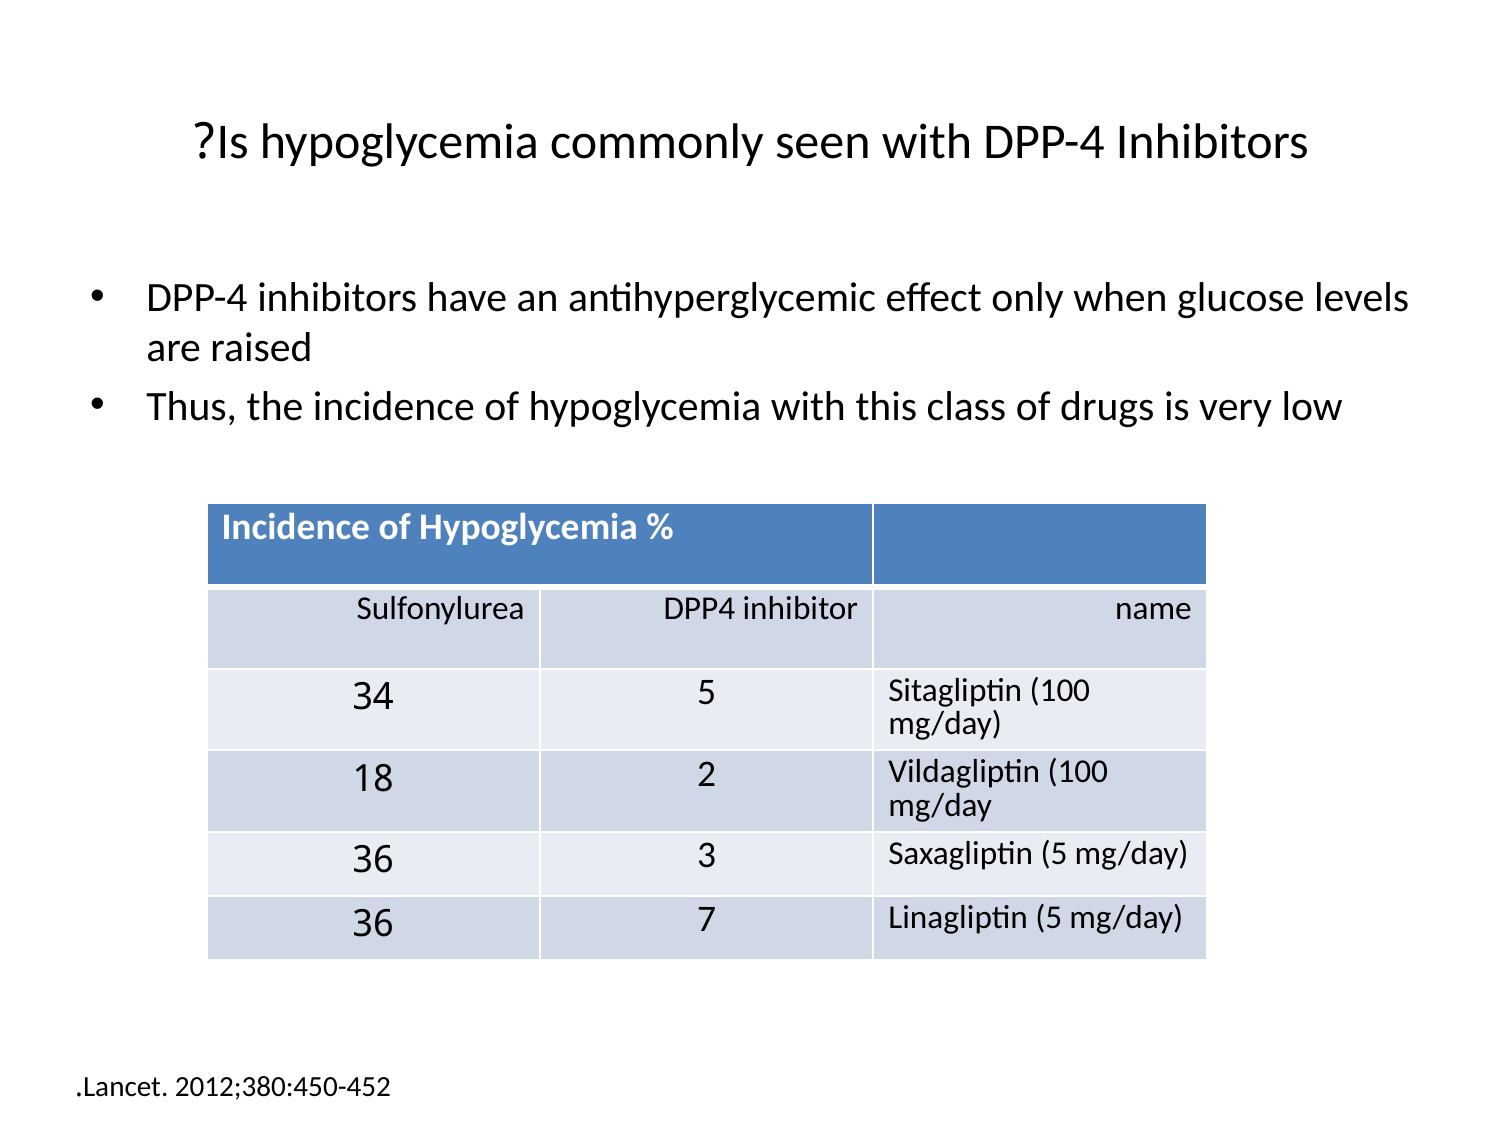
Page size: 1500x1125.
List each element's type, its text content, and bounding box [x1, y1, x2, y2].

table_cell Vildagliptin (100 mg/day [874, 751, 1206, 831]
table_cell 34 [208, 670, 539, 749]
table_cell 18 [208, 751, 539, 831]
table_cell 36 [208, 833, 539, 895]
table_cell 36 [208, 897, 539, 959]
table_cell 7 [541, 897, 872, 959]
table_cell Sulfonylurea [208, 590, 539, 668]
table_cell 3 [541, 833, 872, 895]
table_cell DPP4 inhibitor [541, 590, 872, 668]
text_box Lancet. 2012;380:450-452. [51, 1056, 870, 1114]
title Is hypoglycemia commonly seen with DPP-4 Inhibitors? [75, 45, 1425, 233]
table_cell 5 [541, 670, 872, 749]
list DPP-4 inhibitors have an antihyperglycemic effect only when glucose levels are raised Thus, the incidence of hypoglycemia with this class of drugs is very low [75, 262, 1425, 1058]
table_header Incidence of Hypoglycemia % [208, 504, 872, 584]
table_cell Sitagliptin (100 mg/day) [874, 670, 1206, 749]
table_cell Linagliptin (5 mg/day) [874, 897, 1206, 959]
table_cell 2 [541, 751, 872, 831]
table_cell Saxagliptin (5 mg/day) [874, 833, 1206, 895]
table_cell name [874, 590, 1206, 668]
table_header [874, 504, 1206, 584]
